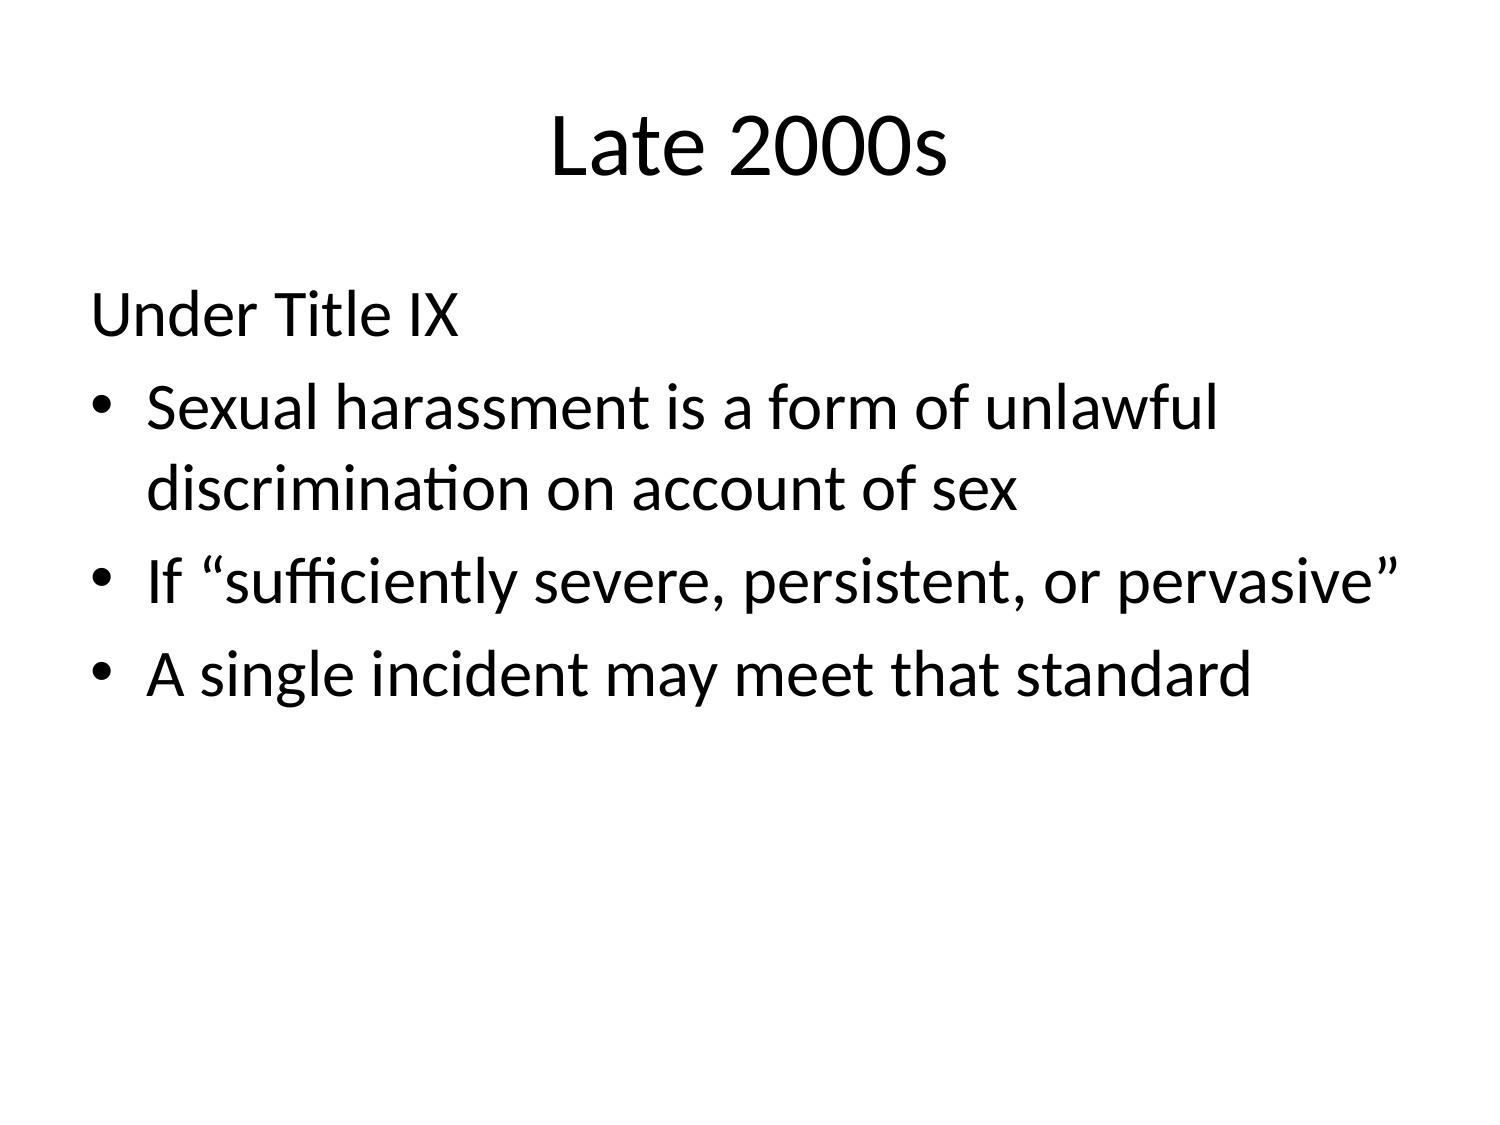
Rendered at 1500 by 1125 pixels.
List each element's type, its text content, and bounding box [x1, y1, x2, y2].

title Late 2000s [75, 45, 1425, 233]
list Under Title IX Sexual harassment is a form of unlawful discrimination on account of sex If “sufficiently severe, persistent, or pervasive” A single incident may meet that standard [75, 262, 1425, 1005]
